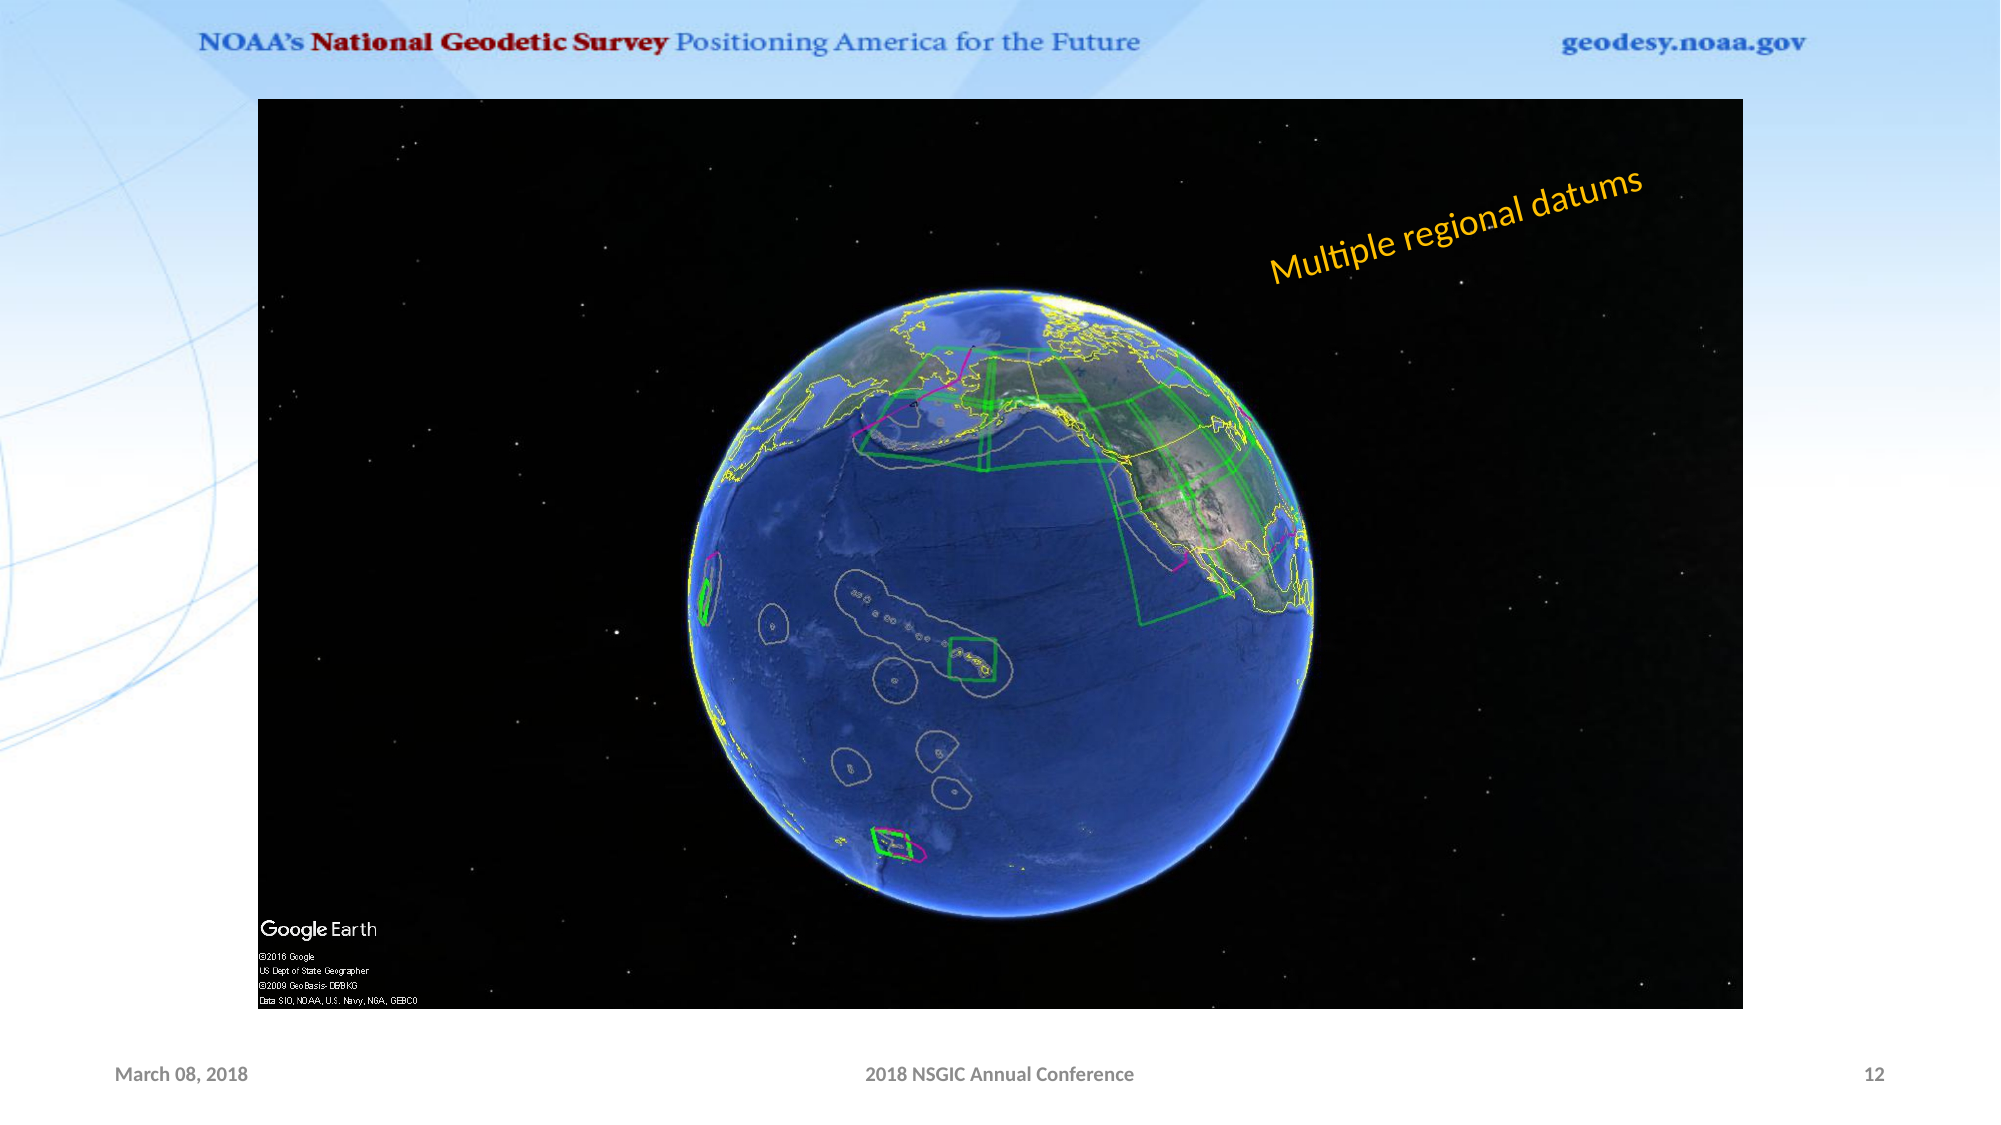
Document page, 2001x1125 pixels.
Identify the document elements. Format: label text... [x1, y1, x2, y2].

footer 2018 NSGIC Annual Conference [683, 1042, 1317, 1103]
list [258, 99, 1743, 1009]
picture [0, 0, 2001, 1125]
slide_number 12 [1433, 1042, 1900, 1103]
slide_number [99, 1042, 567, 1103]
